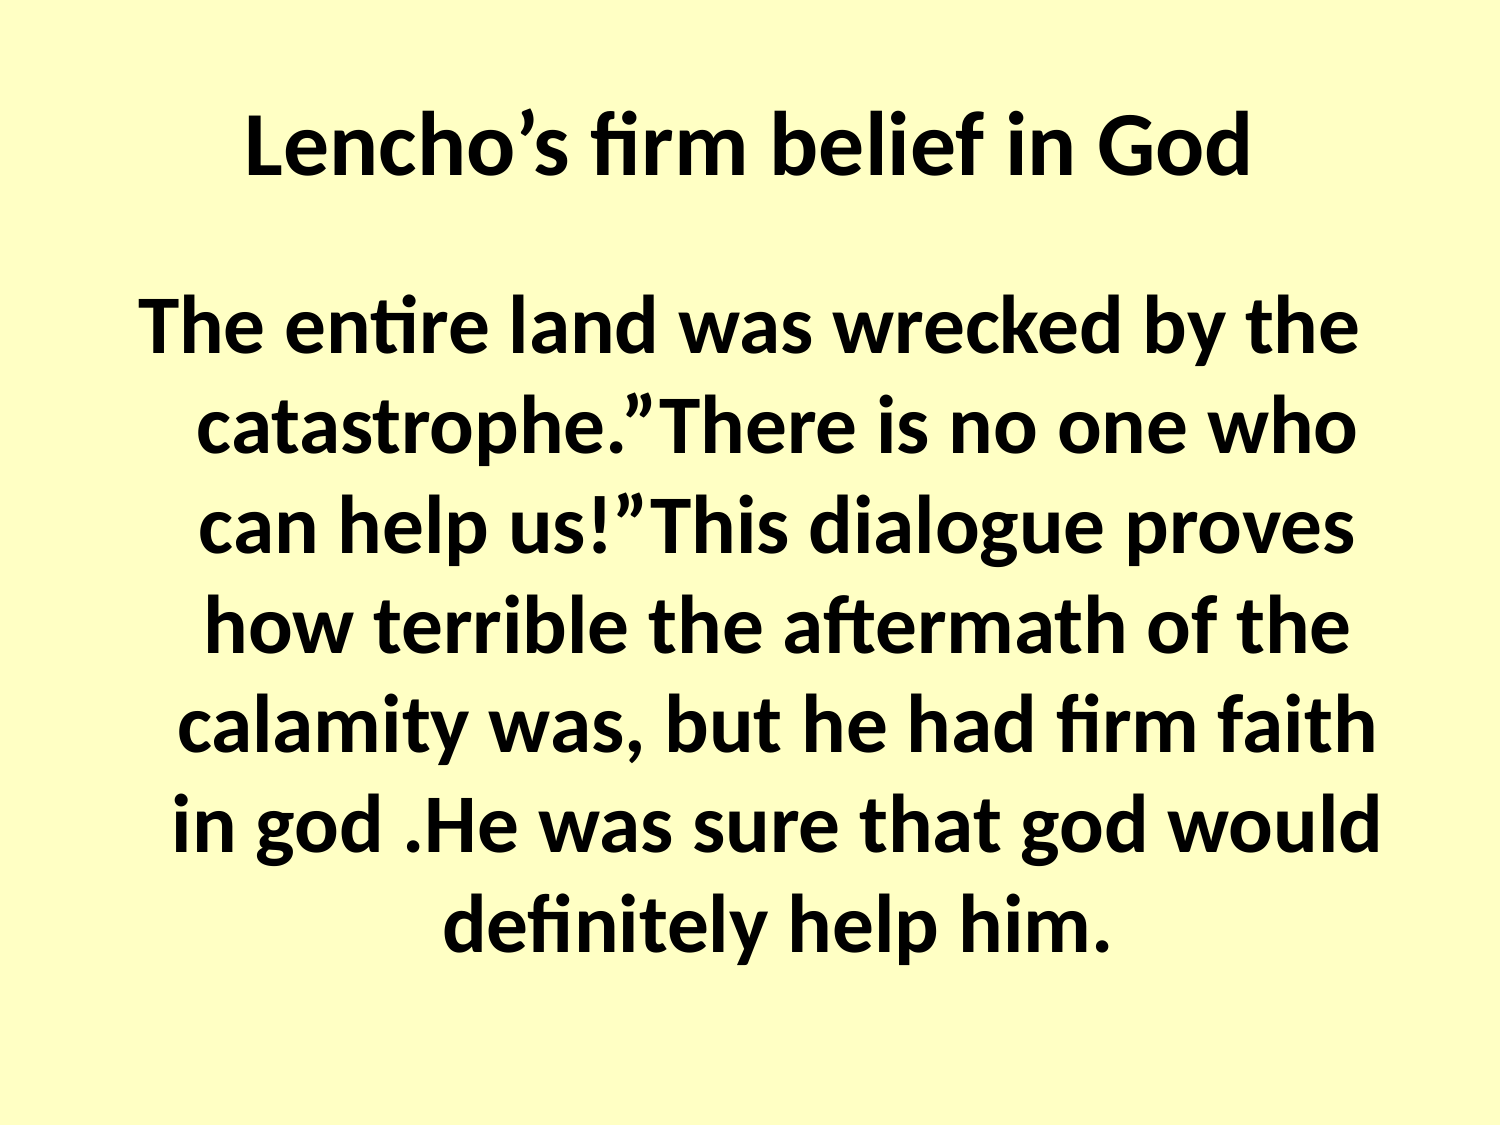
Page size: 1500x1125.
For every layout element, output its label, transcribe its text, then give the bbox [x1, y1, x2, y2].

list The entire land was wrecked by the catastrophe.”There is no one who can help us!”This dialogue proves how terrible the aftermath of the calamity was, but he had firm faith in god .He was sure that god would definitely help him. [75, 262, 1425, 1005]
title Lencho’s firm belief in God [75, 45, 1425, 233]
